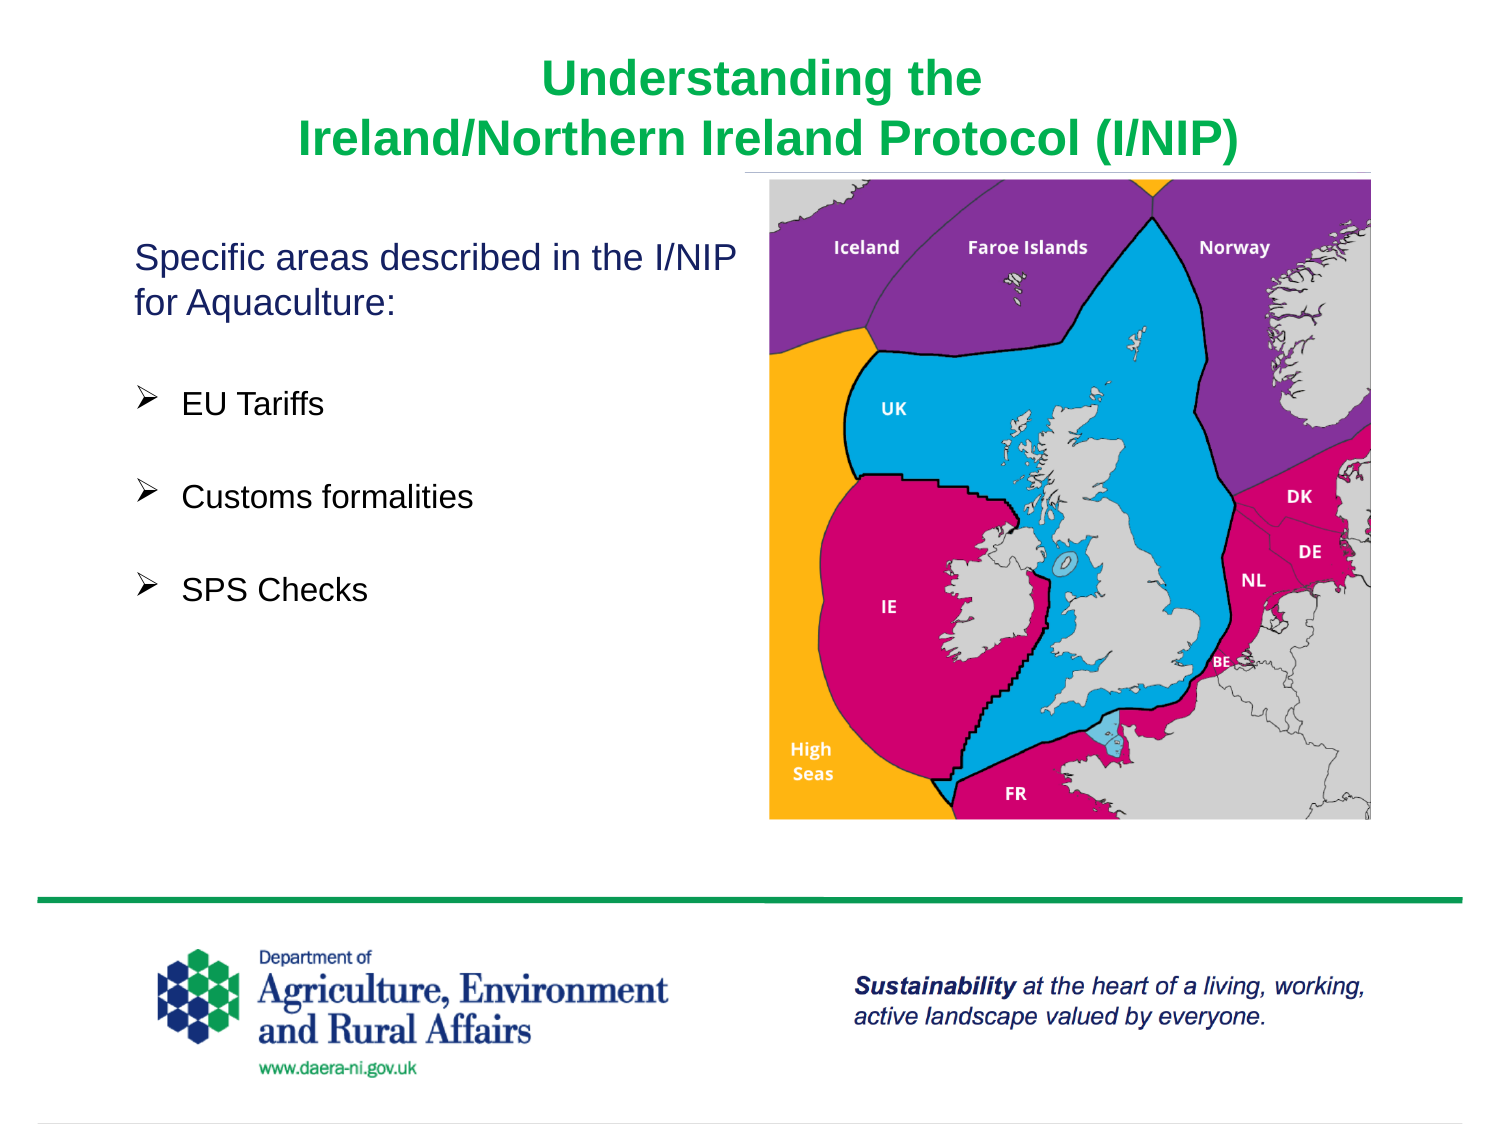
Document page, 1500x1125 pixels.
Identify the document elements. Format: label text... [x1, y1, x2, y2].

subtitle Specific areas described in the I/NIP for Aquaculture: EU Tariffs Customs formalities SPS Checks [119, 172, 770, 835]
picture [744, 172, 1372, 823]
title Understanding the Ireland/Northern Ireland Protocol (I/NIP) [206, 14, 1332, 172]
picture [37, 904, 1463, 1124]
